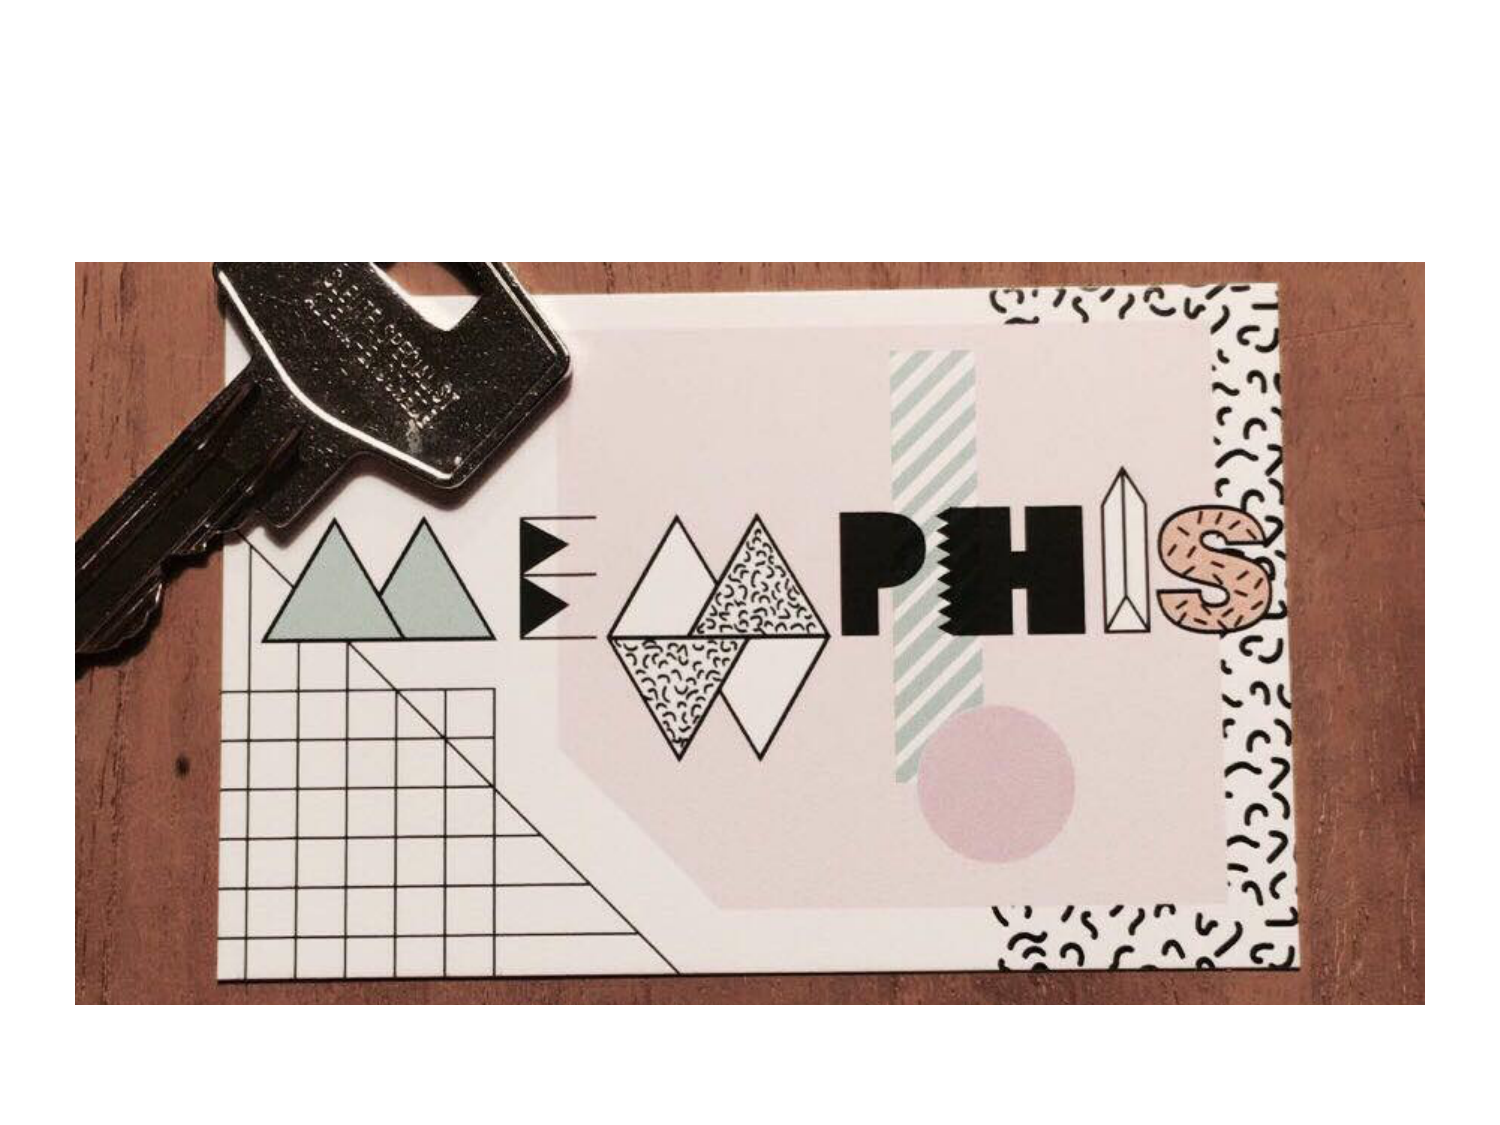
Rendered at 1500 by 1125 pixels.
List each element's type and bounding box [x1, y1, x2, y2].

list [74, 262, 1426, 1006]
